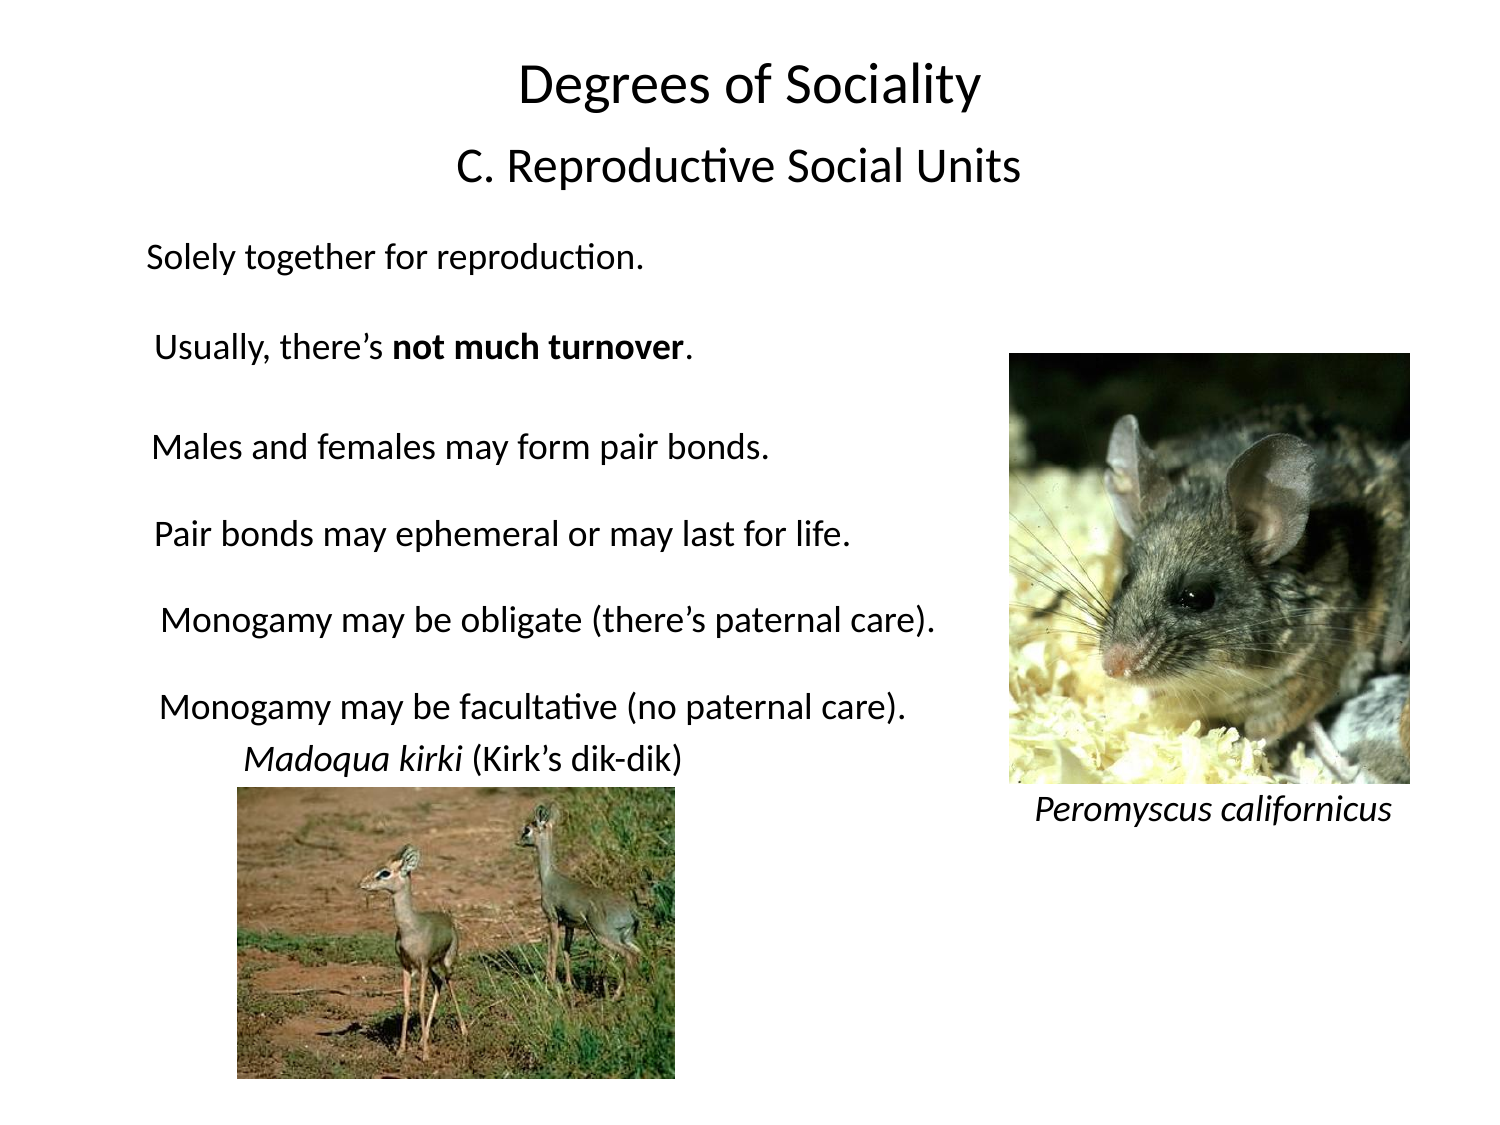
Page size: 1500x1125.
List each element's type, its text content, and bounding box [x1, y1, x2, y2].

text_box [137, 674, 930, 1080]
text_box C. Reproductive Social Units [441, 124, 1037, 200]
text_box Degrees of Sociality [503, 37, 997, 123]
text_box Solely together for reproduction. [131, 224, 678, 285]
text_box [137, 353, 1411, 838]
text_box Usually, there’s not much turnover. [139, 314, 718, 352]
